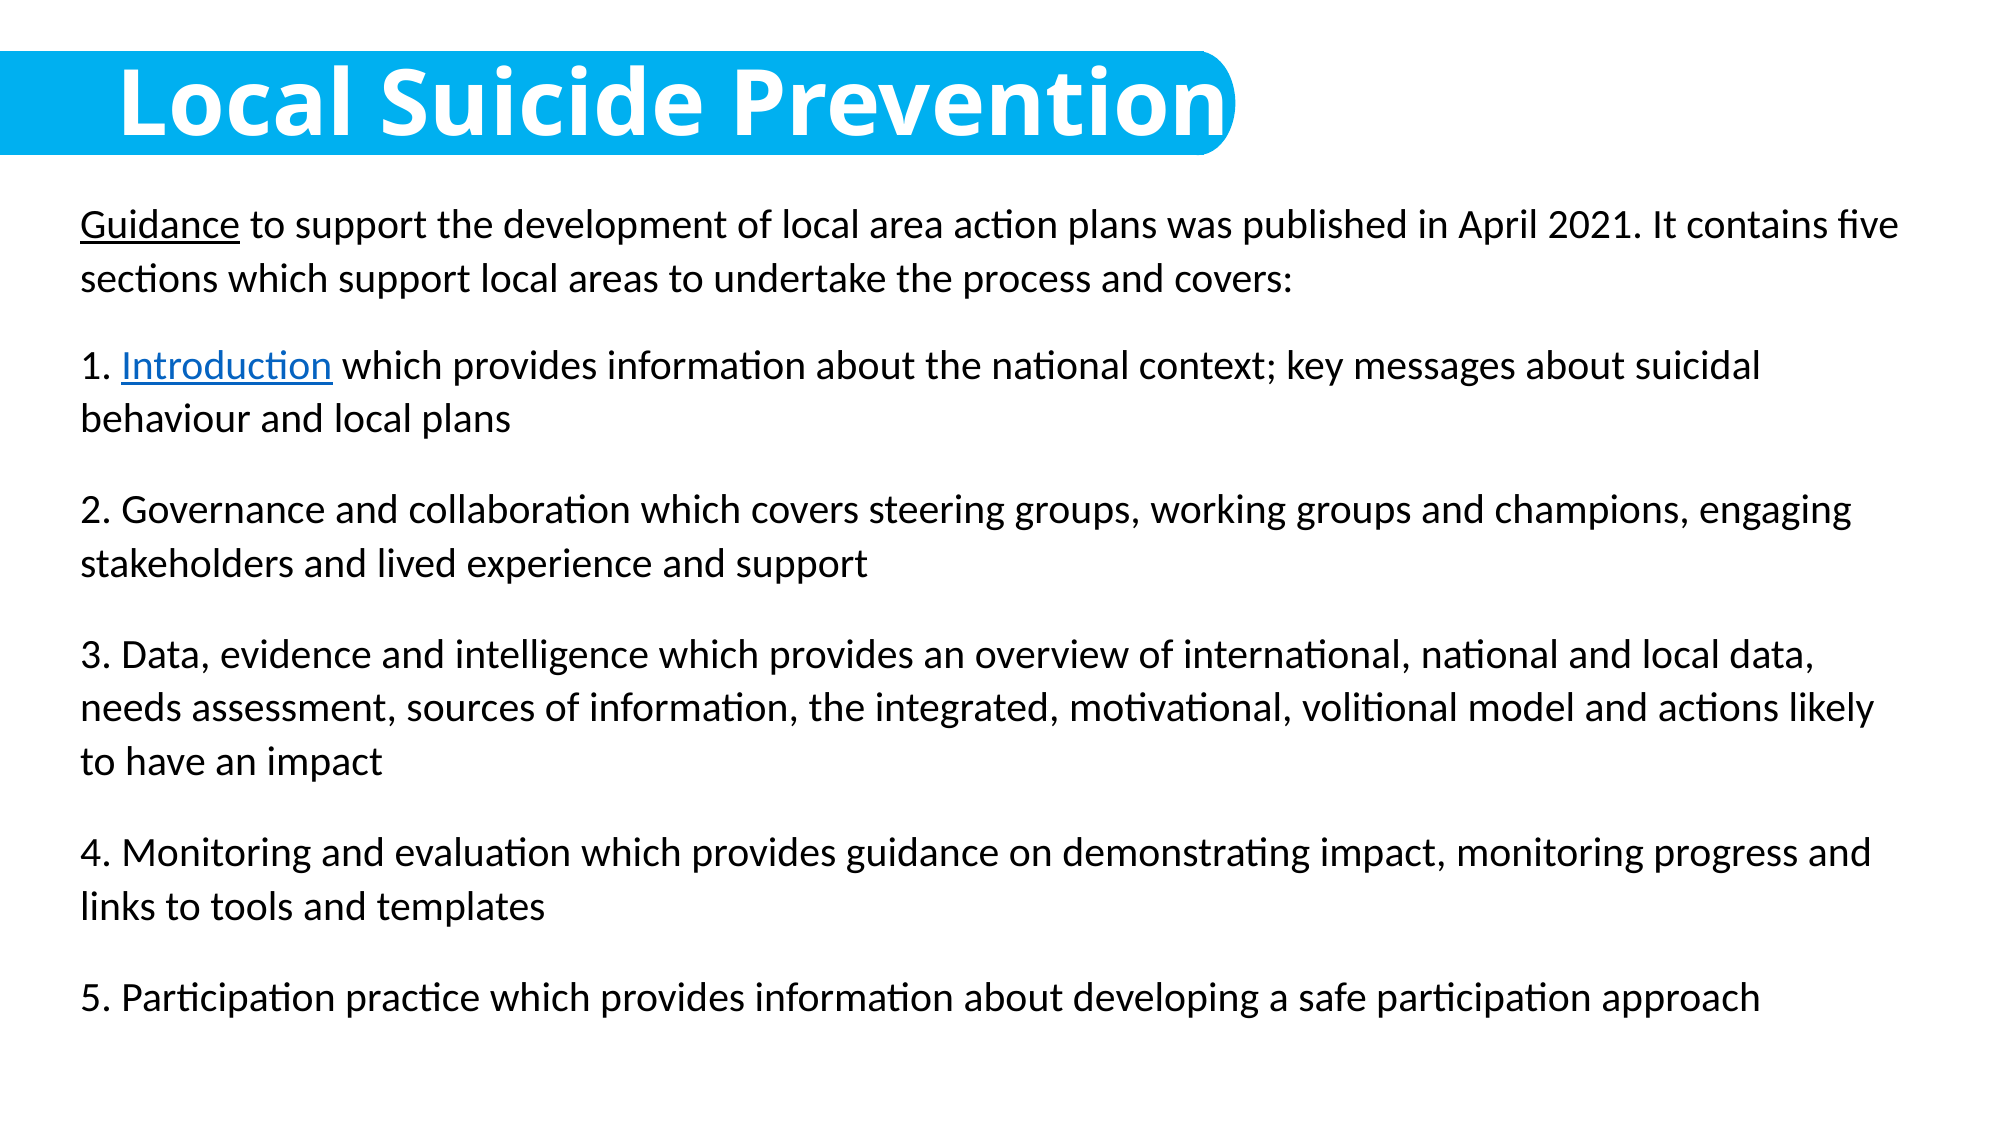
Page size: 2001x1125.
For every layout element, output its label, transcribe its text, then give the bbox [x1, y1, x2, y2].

title Local Suicide Prevention Plans [101, 22, 1827, 185]
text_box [0, 52, 1235, 155]
list Guidance to support the development of local area action plans was published in April 2021. It contains five sections which support local areas to undertake the process and covers: 1. Introduction which provides information about the national context; key messages about suicidal behaviour and local plans 2. Governance and collaboration which covers steering groups, working groups and champions, engaging stakeholders and lived experience and support 3. Data, evidence and intelligence which provides an overview of international, national and local data, needs assessment, sources of information, the integrated, motivational, volitional model and actions likely to have an impact 4. Monitoring and evaluation which provides guidance on demonstrating impact, monitoring progress and links to tools and templates 5. Participation practice which provides information about developing a safe participation approach [65, 185, 1921, 1073]
